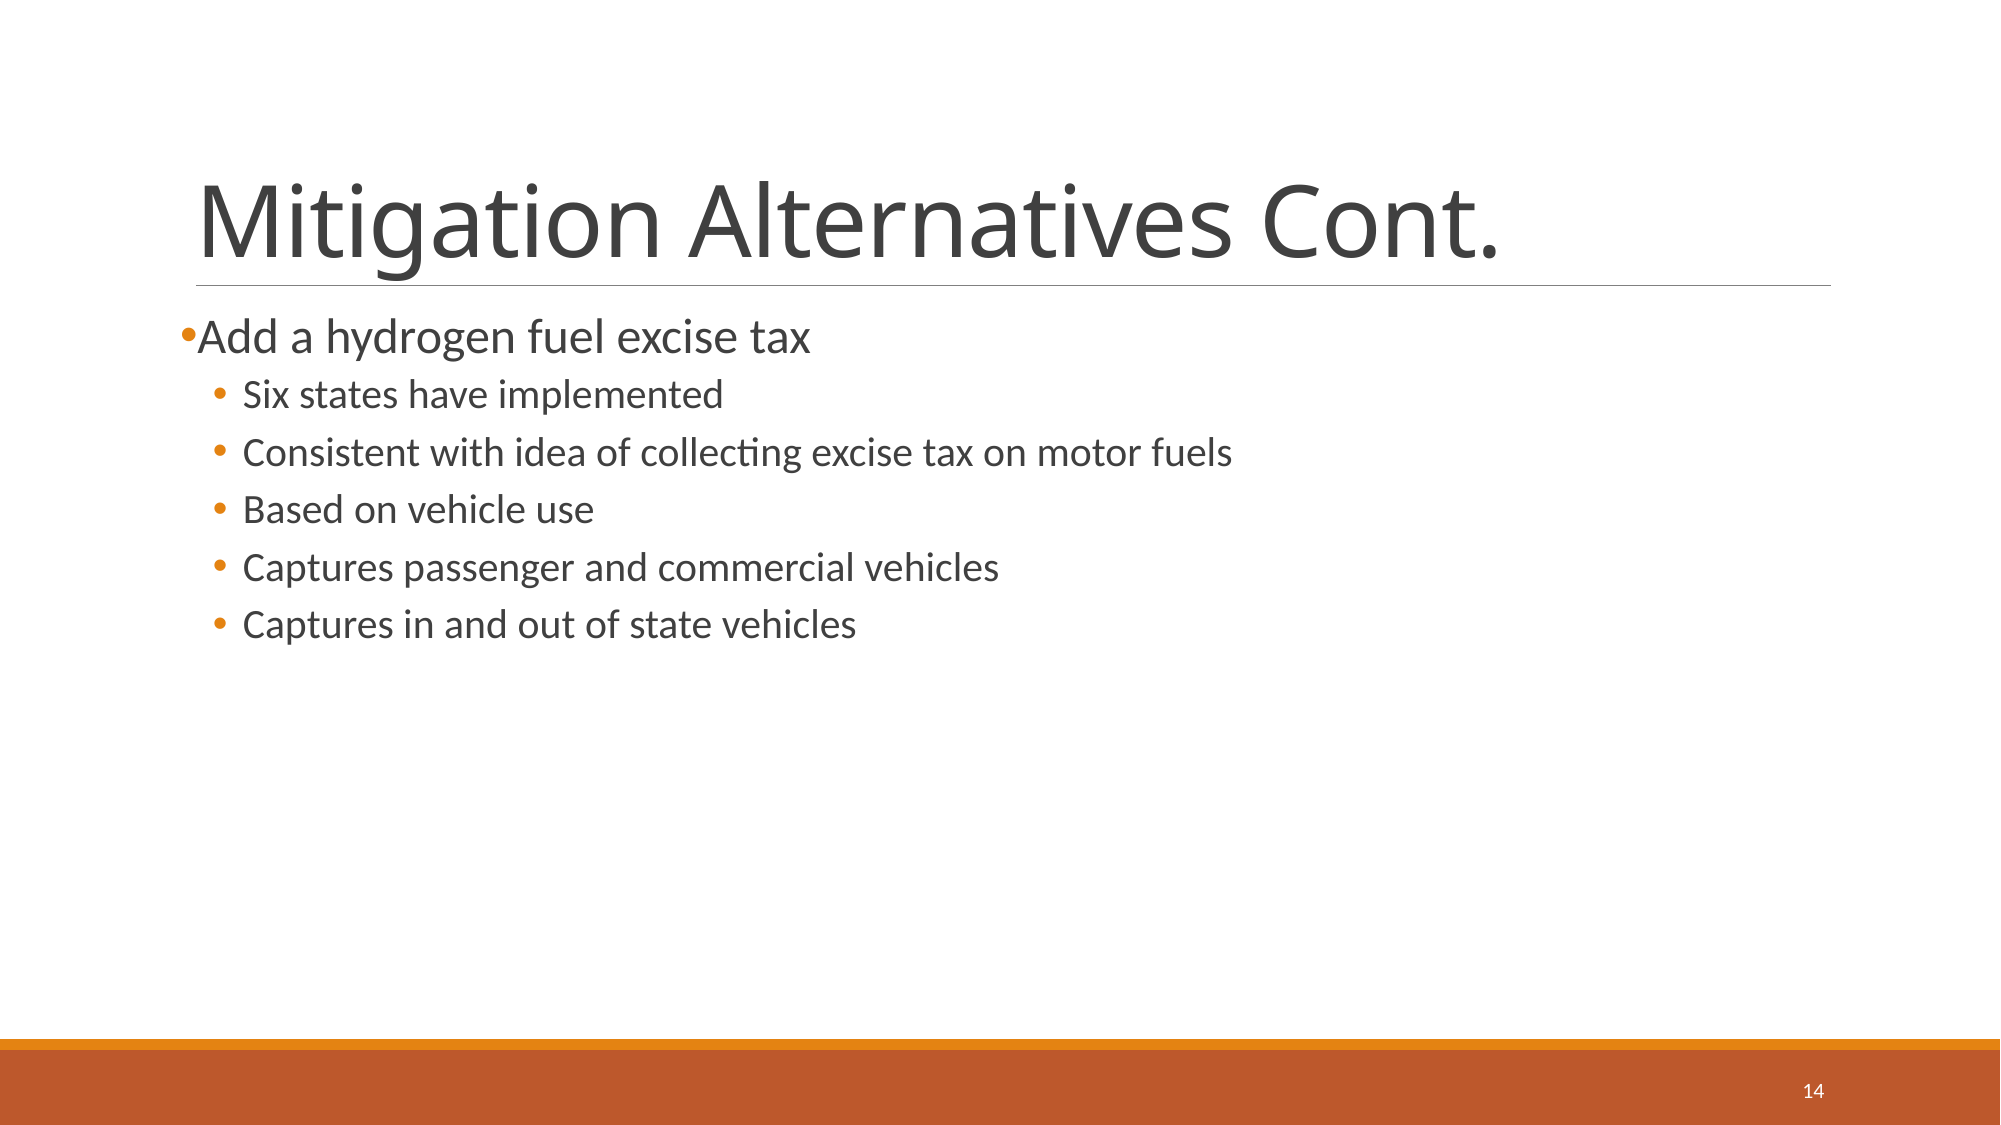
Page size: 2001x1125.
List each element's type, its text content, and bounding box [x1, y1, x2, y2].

slide_number 14 [1624, 1059, 1840, 1120]
list Add a hydrogen fuel excise tax Six states have implemented Consistent with idea of collecting excise tax on motor fuels Based on vehicle use Captures passenger and commercial vehicles Captures in and out of state vehicles [180, 302, 1830, 963]
title Mitigation Alternatives Cont. [180, 47, 1830, 285]
